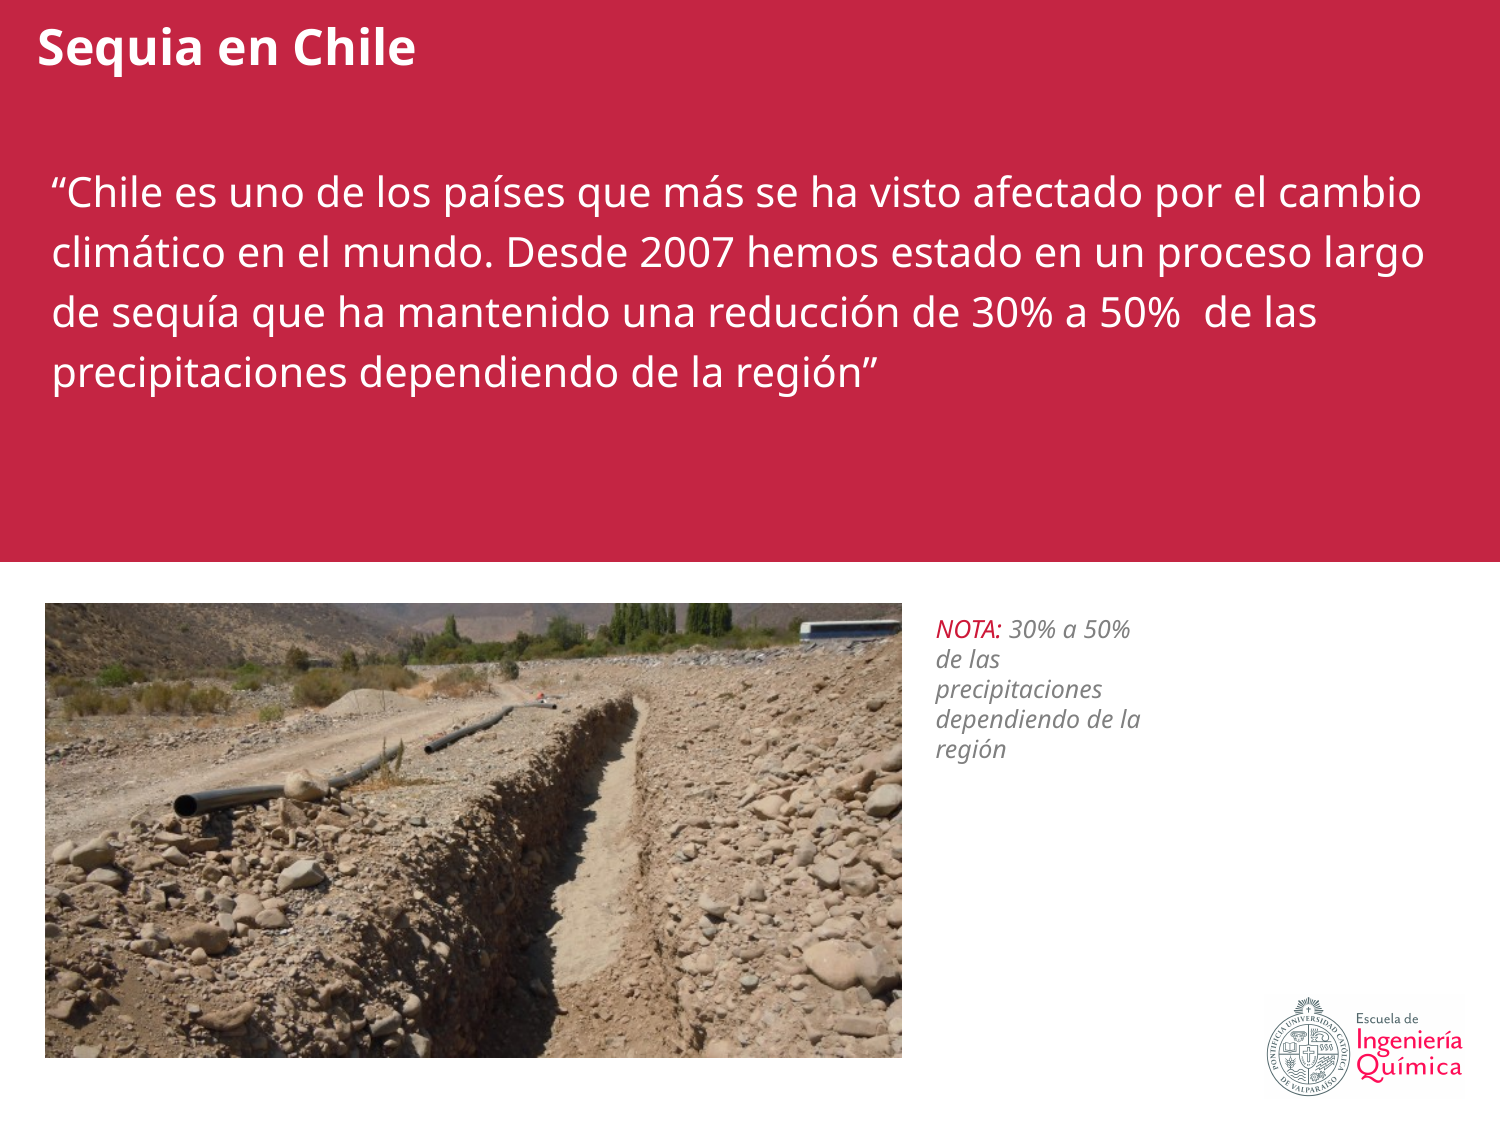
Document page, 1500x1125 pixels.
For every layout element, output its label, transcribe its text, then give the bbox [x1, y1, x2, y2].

text_box Sequia en Chile [22, 8, 610, 83]
picture [45, 603, 902, 1058]
text_box “Chile es uno de los países que más se ha visto afectado por el cambio climático en el mundo. Desde 2007 hemos estado en un proceso largo de sequía que ha mantenido una reducción de 30% a 50% de las precipitaciones dependiendo de la región” [36, 148, 1459, 404]
picture [1264, 994, 1465, 1099]
text_box NOTA: 30% a 50% de las precipitaciones dependiendo de la región [920, 605, 1179, 771]
picture [0, 0, 1500, 562]
